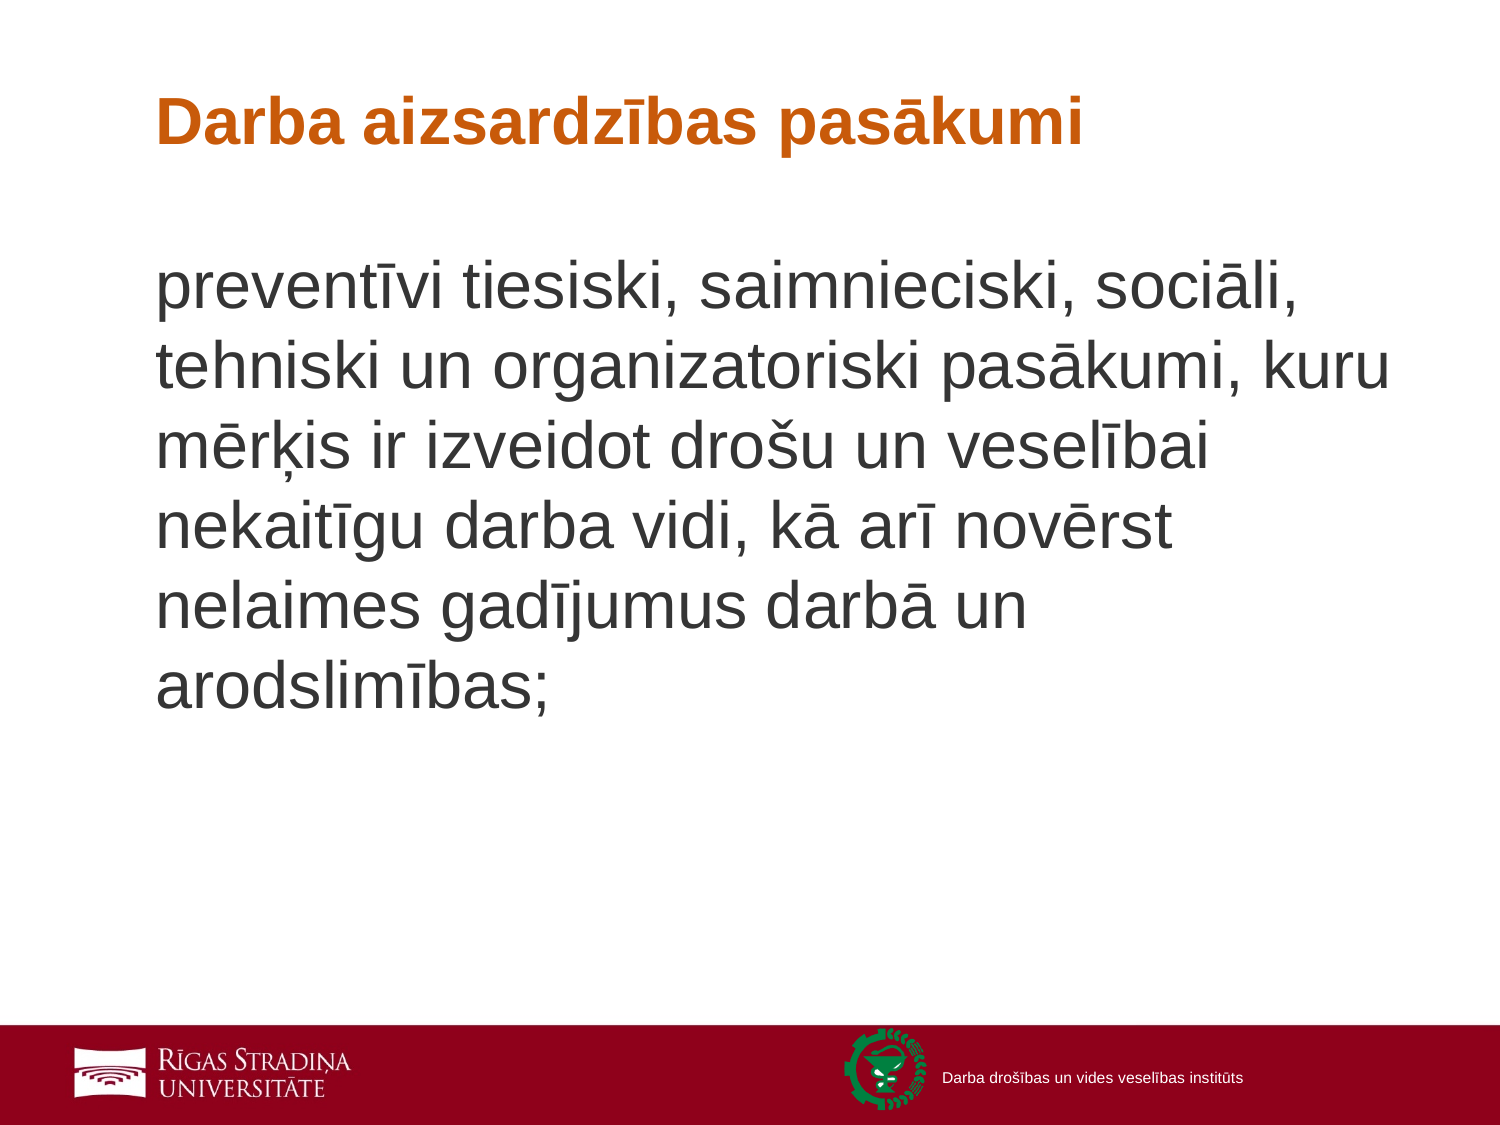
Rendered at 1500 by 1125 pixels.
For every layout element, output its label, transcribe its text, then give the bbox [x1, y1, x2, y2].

title Darba aizsardzības pasākumi [140, 34, 1419, 212]
list preventīvi tiesiski, saimnieciski, sociāli, tehniski un organizatoriski pasākumi, kuru mērķis ir izveidot drošu un veselībai nekaitīgu darba vidi, kā arī novērst nelaimes gadījumus darbā un arodslimības; [140, 234, 1418, 1008]
picture [0, 0, 1500, 1125]
